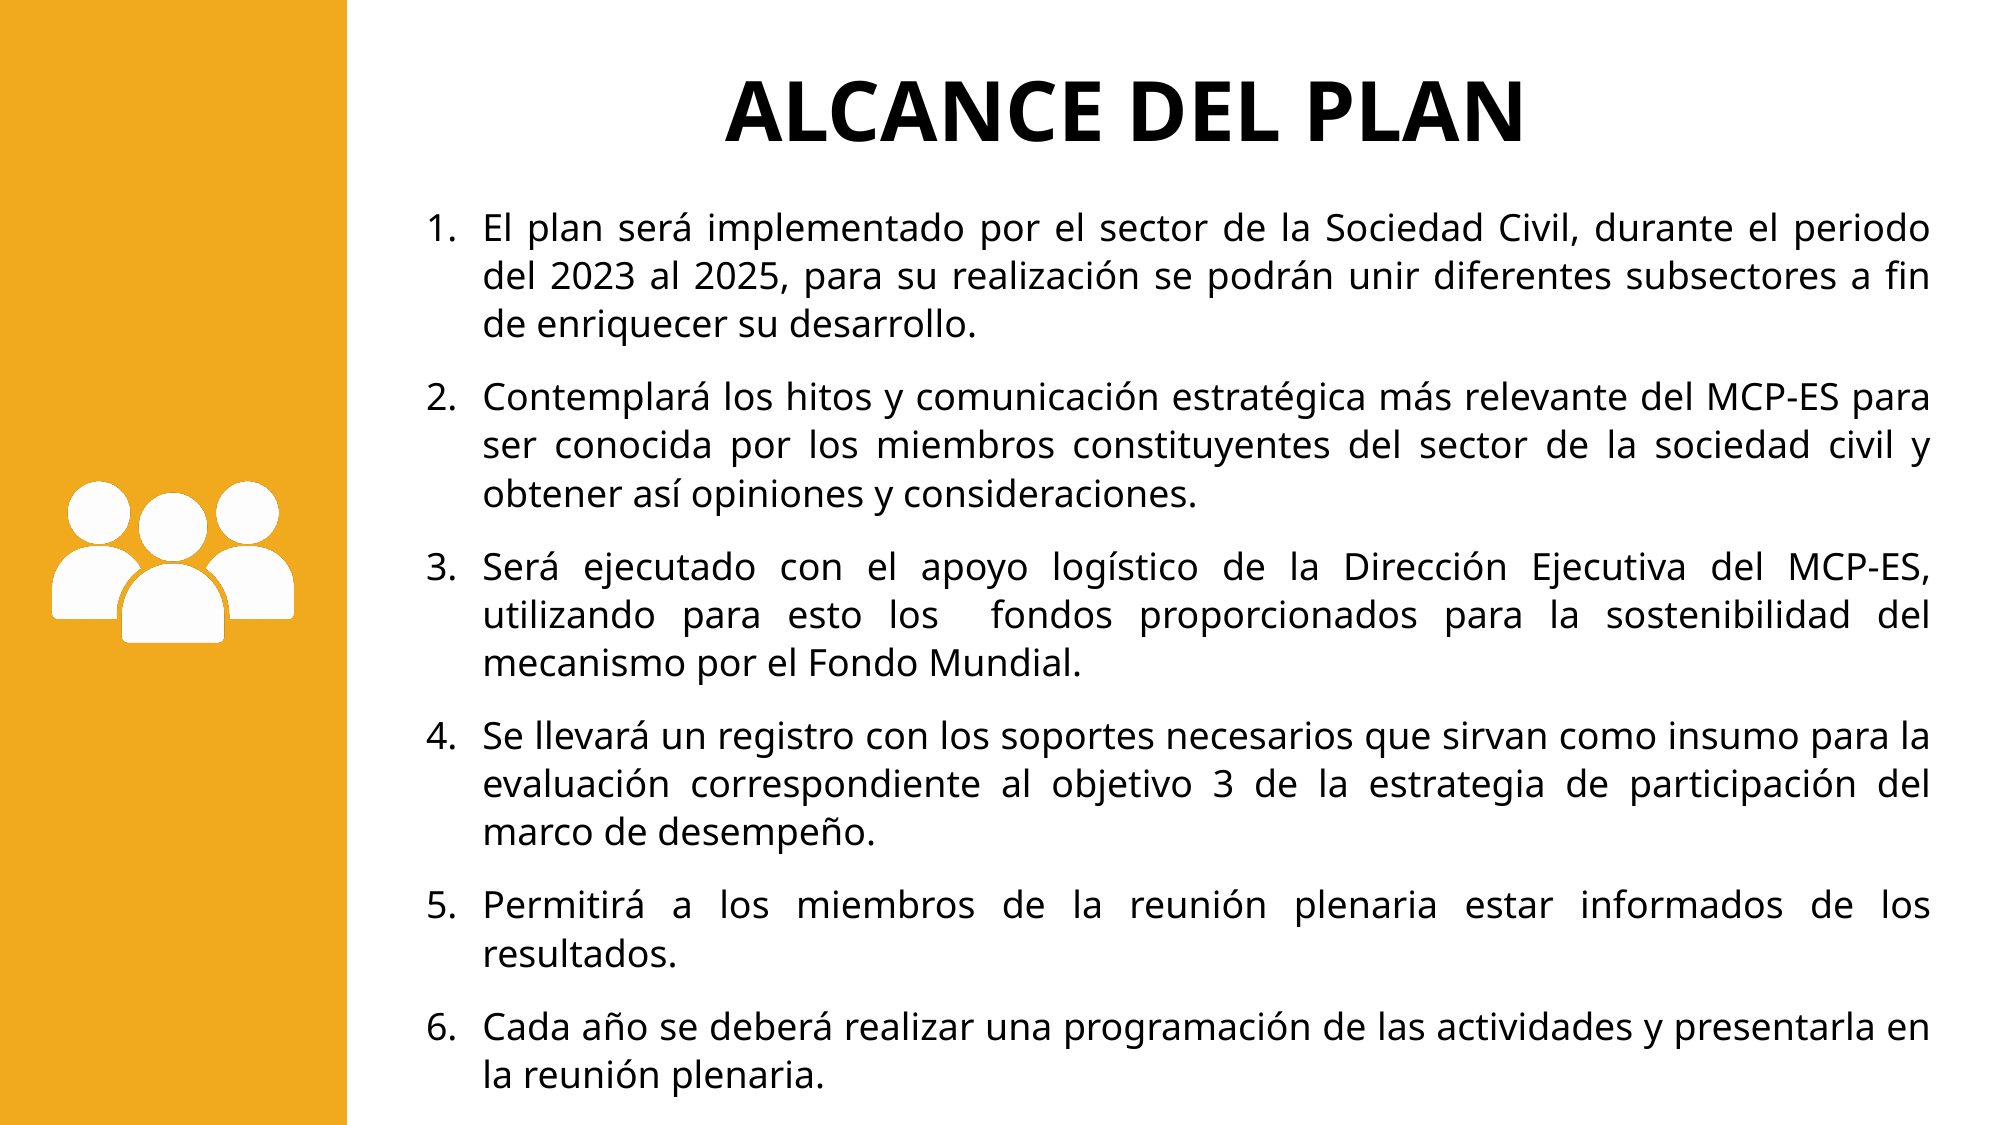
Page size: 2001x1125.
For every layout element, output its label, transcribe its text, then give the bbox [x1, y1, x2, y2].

text_box El plan será implementado por el sector de la Sociedad Civil, durante el periodo del 2023 al 2025, para su realización se podrán unir diferentes subsectores a fin de enriquecer su desarrollo. Contemplará los hitos y comunicación estratégica más relevante del MCP-ES para ser conocida por los miembros constituyentes del sector de la sociedad civil y obtener así opiniones y consideraciones. Será ejecutado con el apoyo logístico de la Dirección Ejecutiva del MCP-ES, utilizando para esto los fondos proporcionados para la sostenibilidad del mecanismo por el Fondo Mundial. Se llevará un registro con los soportes necesarios que sirvan como insumo para la evaluación correspondiente al objetivo 3 de la estrategia de participación del marco de desempeño. Permitirá a los miembros de la reunión plenaria estar informados de los resultados. Cada año se deberá realizar una programación de las actividades y presentarla en la reunión plenaria. [411, 193, 1948, 1104]
text_box [0, 0, 347, 1125]
title ALCANCE DEL PLAN [347, 28, 2000, 202]
picture [52, 481, 294, 643]
